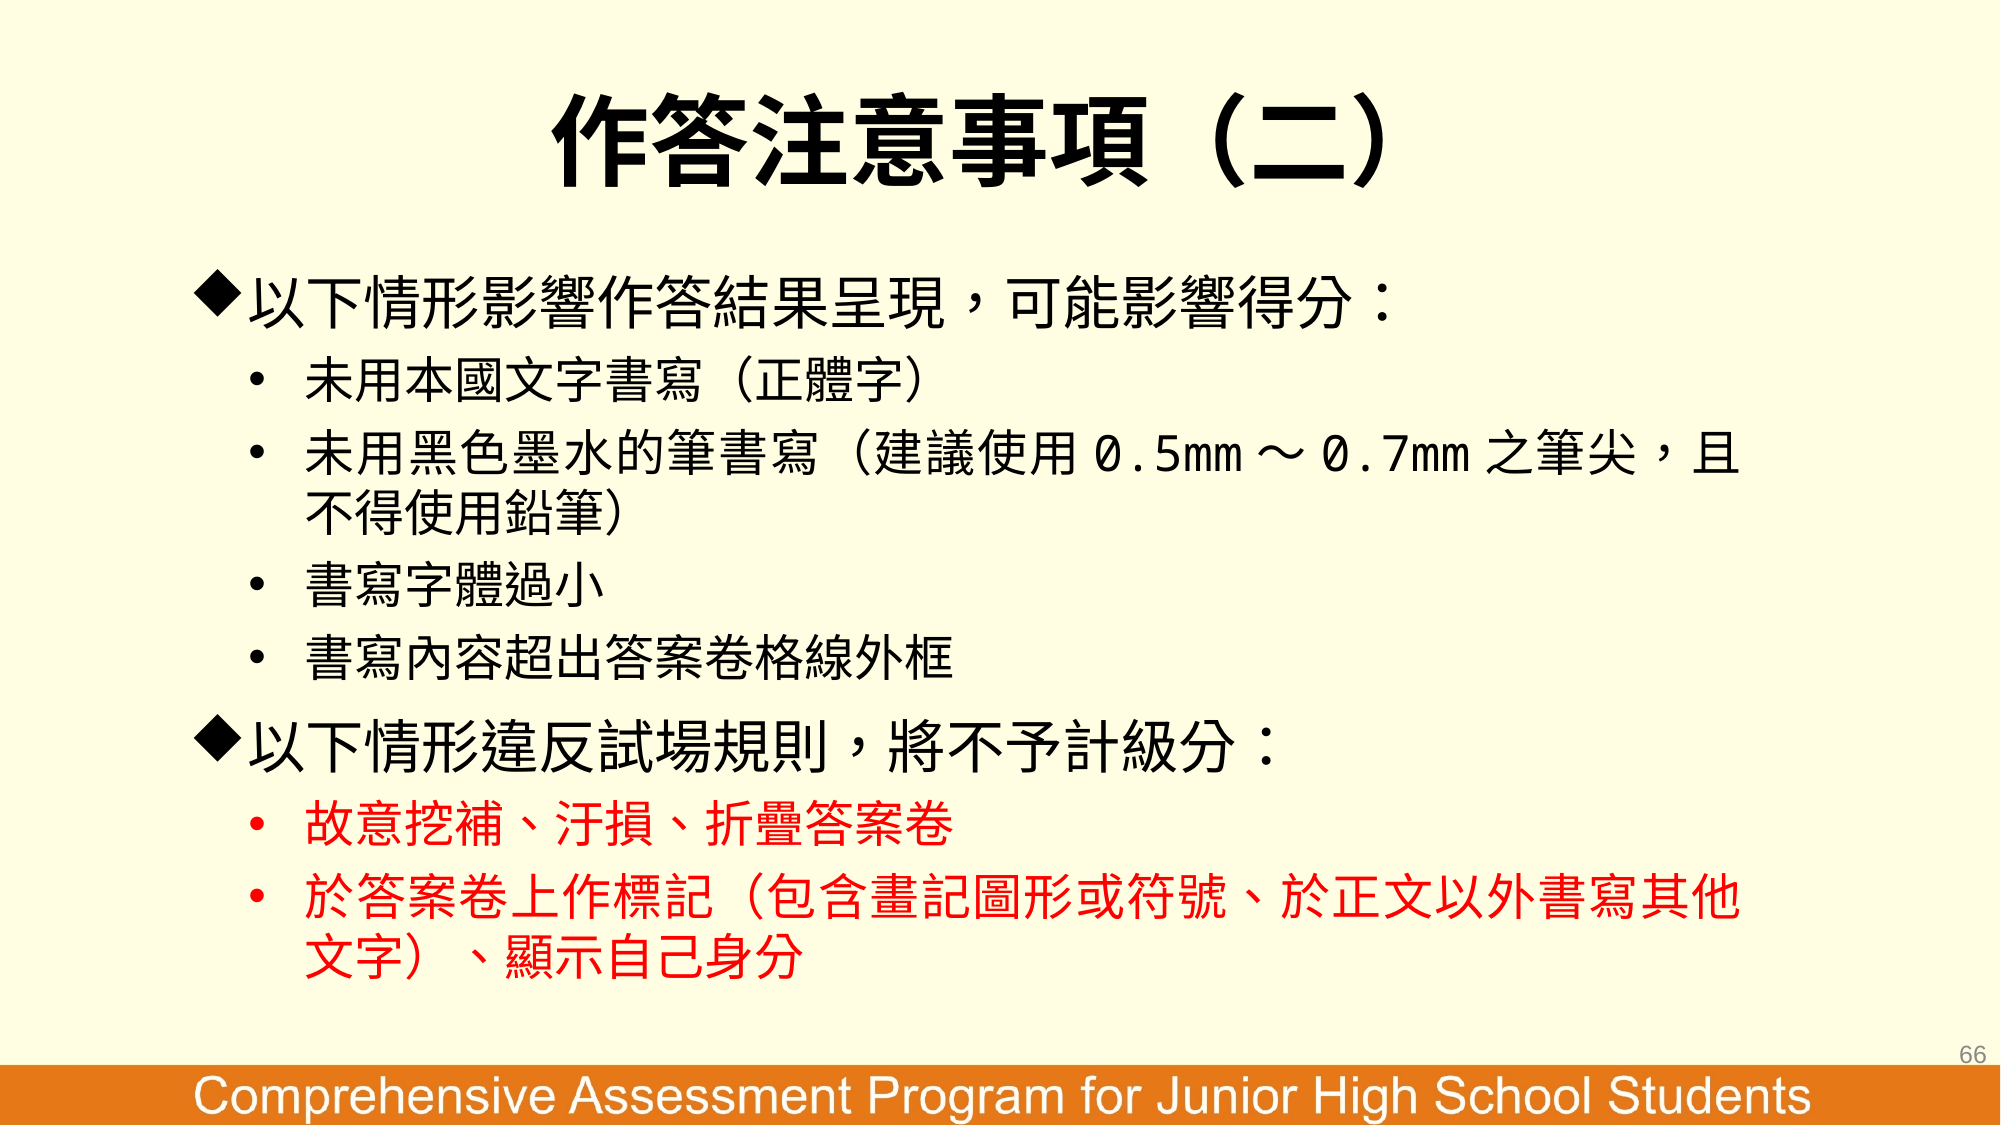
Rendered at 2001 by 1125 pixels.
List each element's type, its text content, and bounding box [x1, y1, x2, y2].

picture [0, 0, 2001, 1125]
title 作答注意事項（二） [99, 45, 1900, 233]
list 以下情形影響作答結果呈現，可能影響得分： 未用本國文字書寫（正體字） 未用黑色墨水的筆書寫（建議使用0.5mm～0.7mm之筆尖，且不得使用鉛筆） 書寫字體過小 書寫內容超出答案卷格線外框 以下情形違反試場規則，將不予計級分： 故意挖補、汙損、折疊答案卷 於答案卷上作標記（包含畫記圖形或符號、於正文以外書寫其他文字）、顯示自己身分 [173, 258, 1757, 1125]
slide_number 66 [1535, 1023, 2000, 1084]
